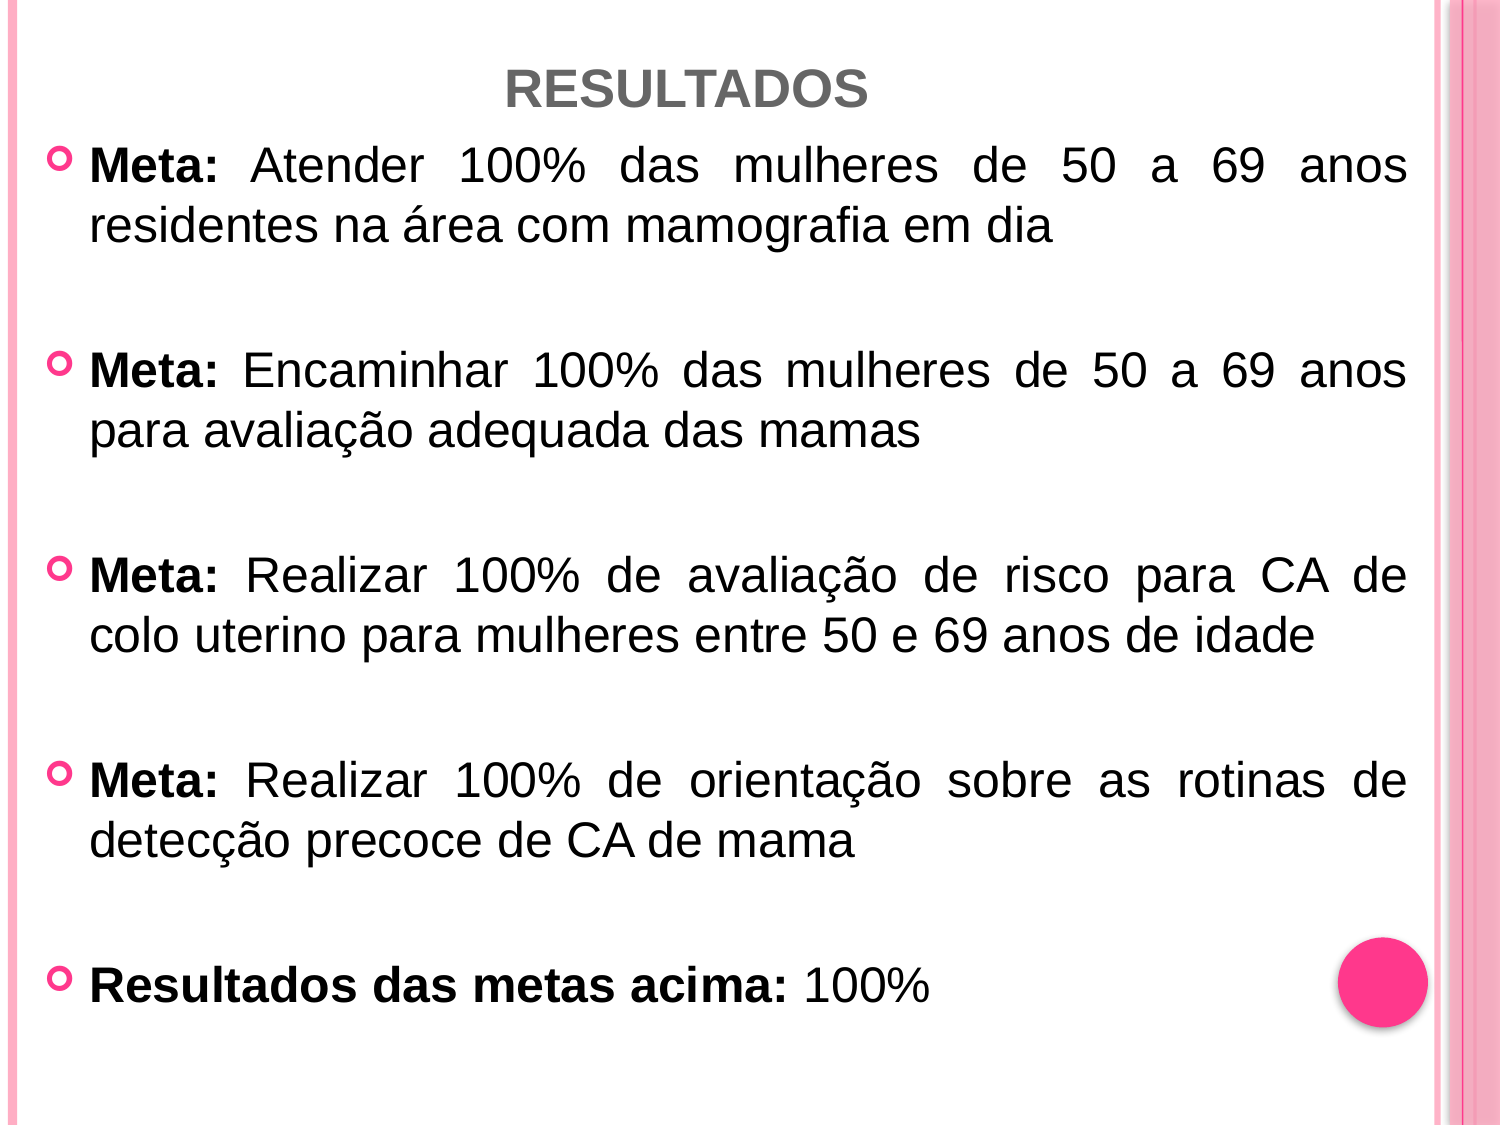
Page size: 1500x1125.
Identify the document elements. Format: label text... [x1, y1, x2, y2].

list Meta: Atender 100% das mulheres de 50 a 69 anos residentes na área com mamografia em dia Meta: Encaminhar 100% das mulheres de 50 a 69 anos para avaliação adequada das mamas Meta: Realizar 100% de avaliação de risco para CA de colo uterino para mulheres entre 50 e 69 anos de idade Meta: Realizar 100% de orientação sobre as rotinas de detecção precoce de CA de mama Resultados das metas acima: 100% [29, 125, 1424, 423]
title Resultados [75, 75, 1300, 125]
list Meta: Atender 100% das mulheres de 50 a 69 anos residentes na área com mamografia em dia Meta: Encaminhar 100% das mulheres de 50 a 69 anos para avaliação adequada das mamas Meta: Realizar 100% de avaliação de risco para CA de colo uterino para mulheres entre 50 e 69 anos de idade Meta: Realizar 100% de orientação sobre as rotinas de detecção precoce de CA de mama Resultados das metas acima: 100% [29, 424, 1424, 1094]
text_box [0, 0, 1500, 75]
